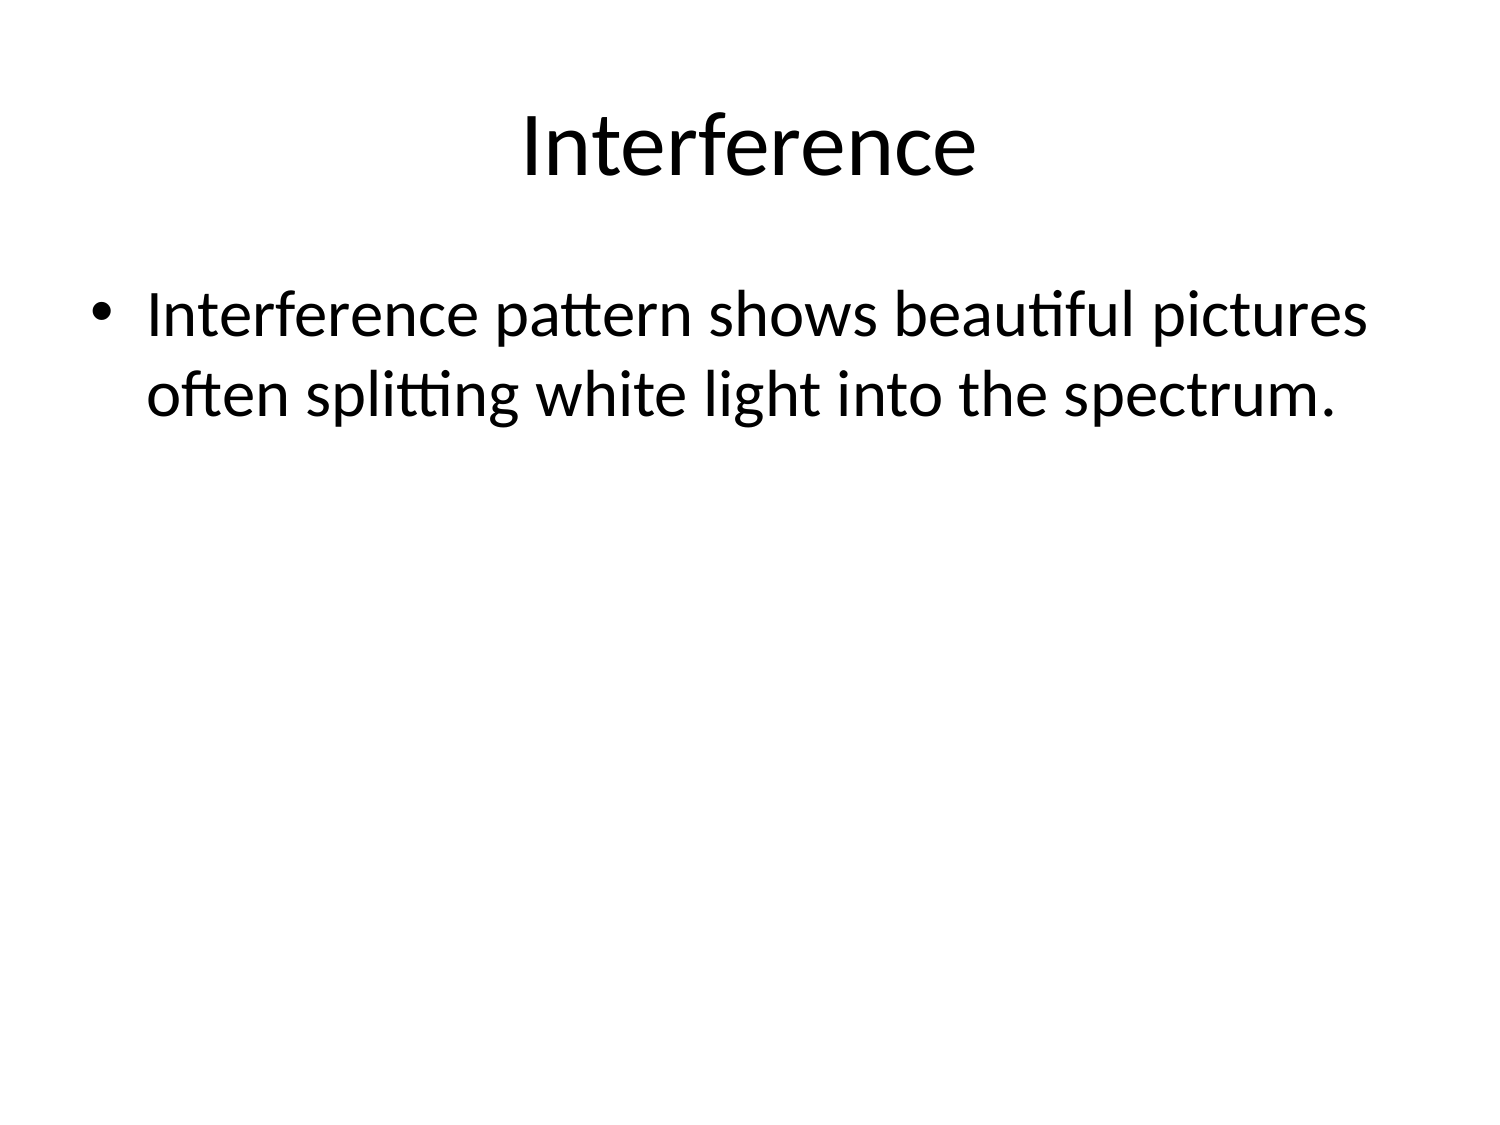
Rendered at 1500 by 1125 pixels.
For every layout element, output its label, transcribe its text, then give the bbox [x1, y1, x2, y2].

list Interference pattern shows beautiful pictures often splitting white light into the spectrum. [75, 262, 1425, 1005]
title Interference [75, 45, 1425, 233]
